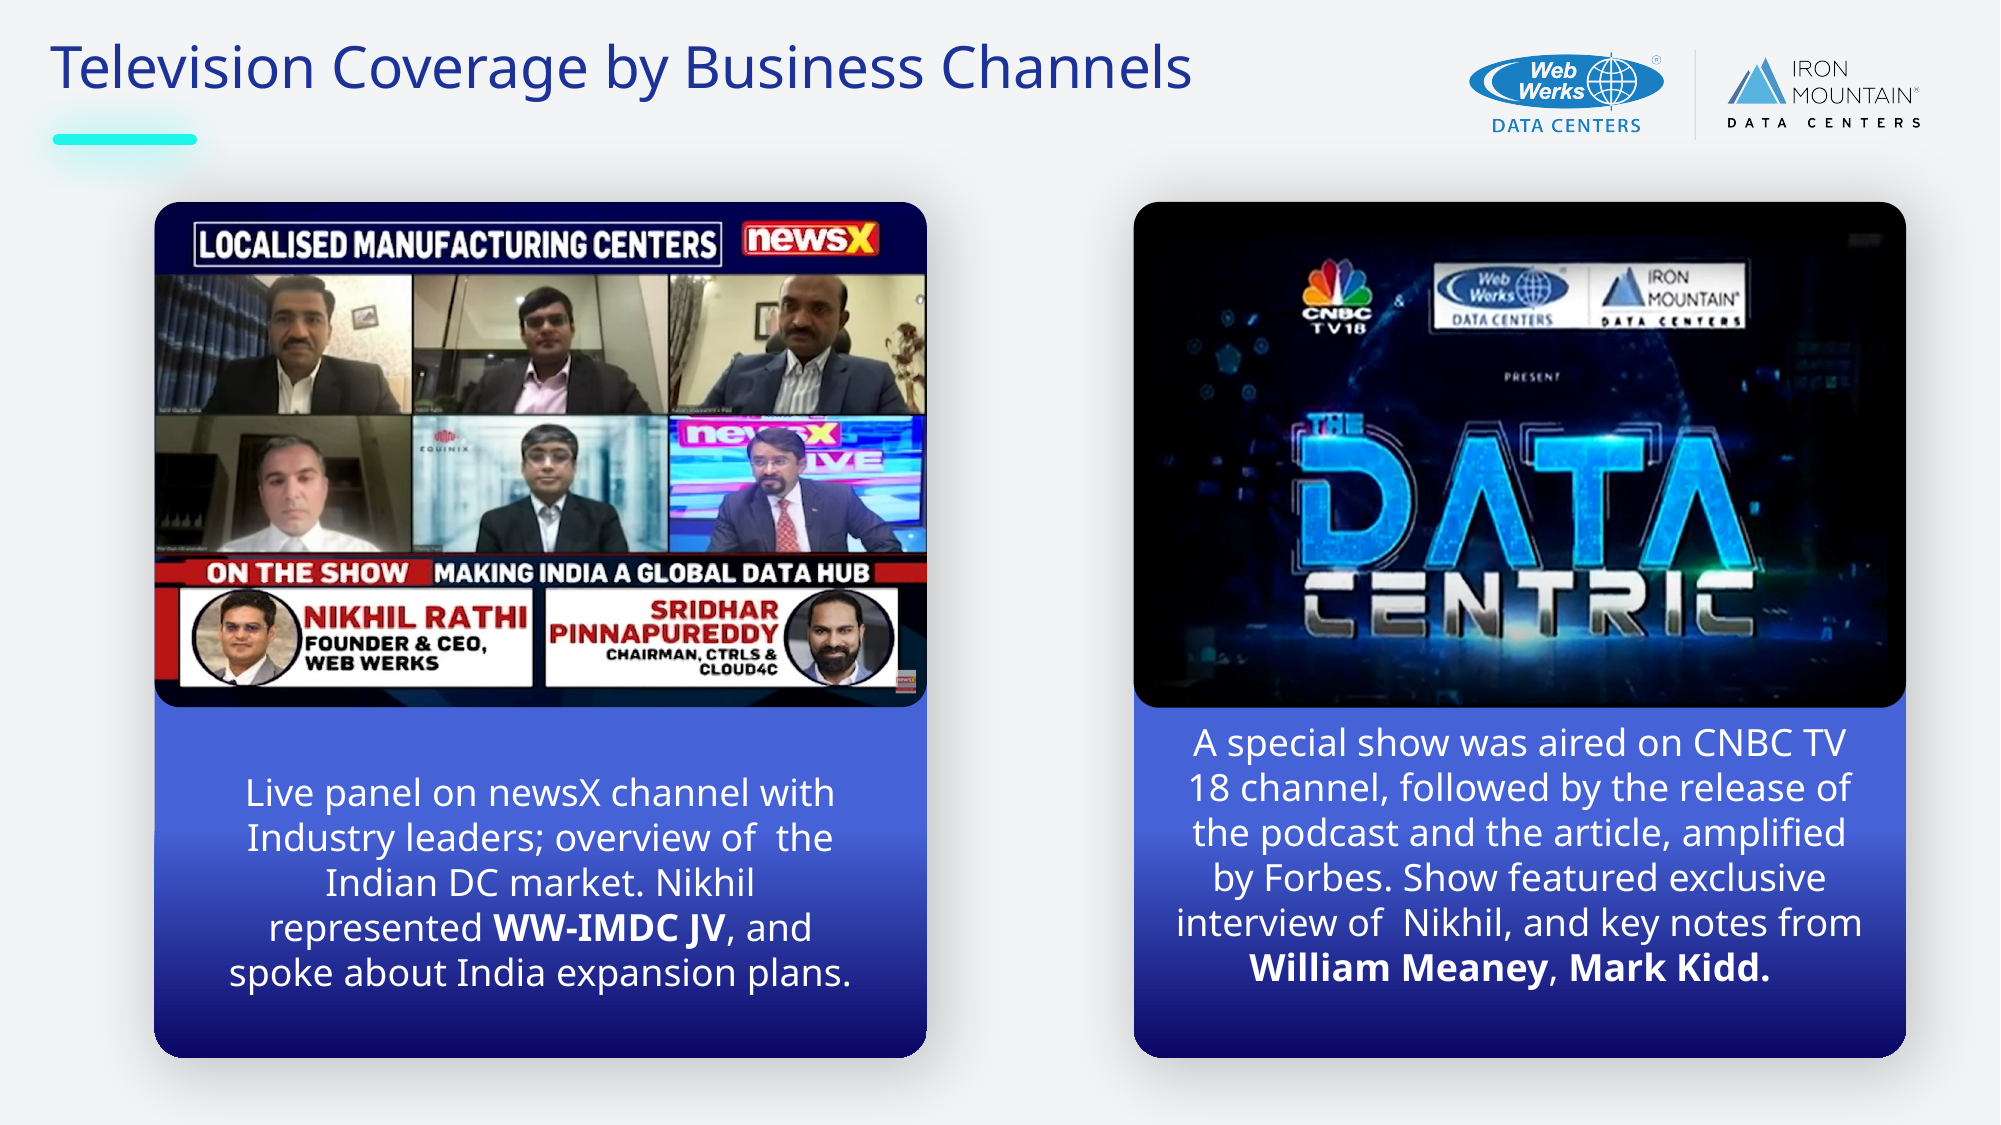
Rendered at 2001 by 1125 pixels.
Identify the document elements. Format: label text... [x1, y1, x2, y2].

text_box Television Coverage by Business Channels [35, 30, 1223, 206]
picture [1465, 50, 1924, 140]
text_box [153, 200, 928, 709]
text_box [1133, 201, 1907, 1058]
text_box [153, 687, 928, 1059]
text_box Live panel on newsX channel with Industry leaders; overview of the Indian DC market. Nikhil represented WW-IMDC JV, and spoke about India expansion plans. [213, 761, 869, 1002]
